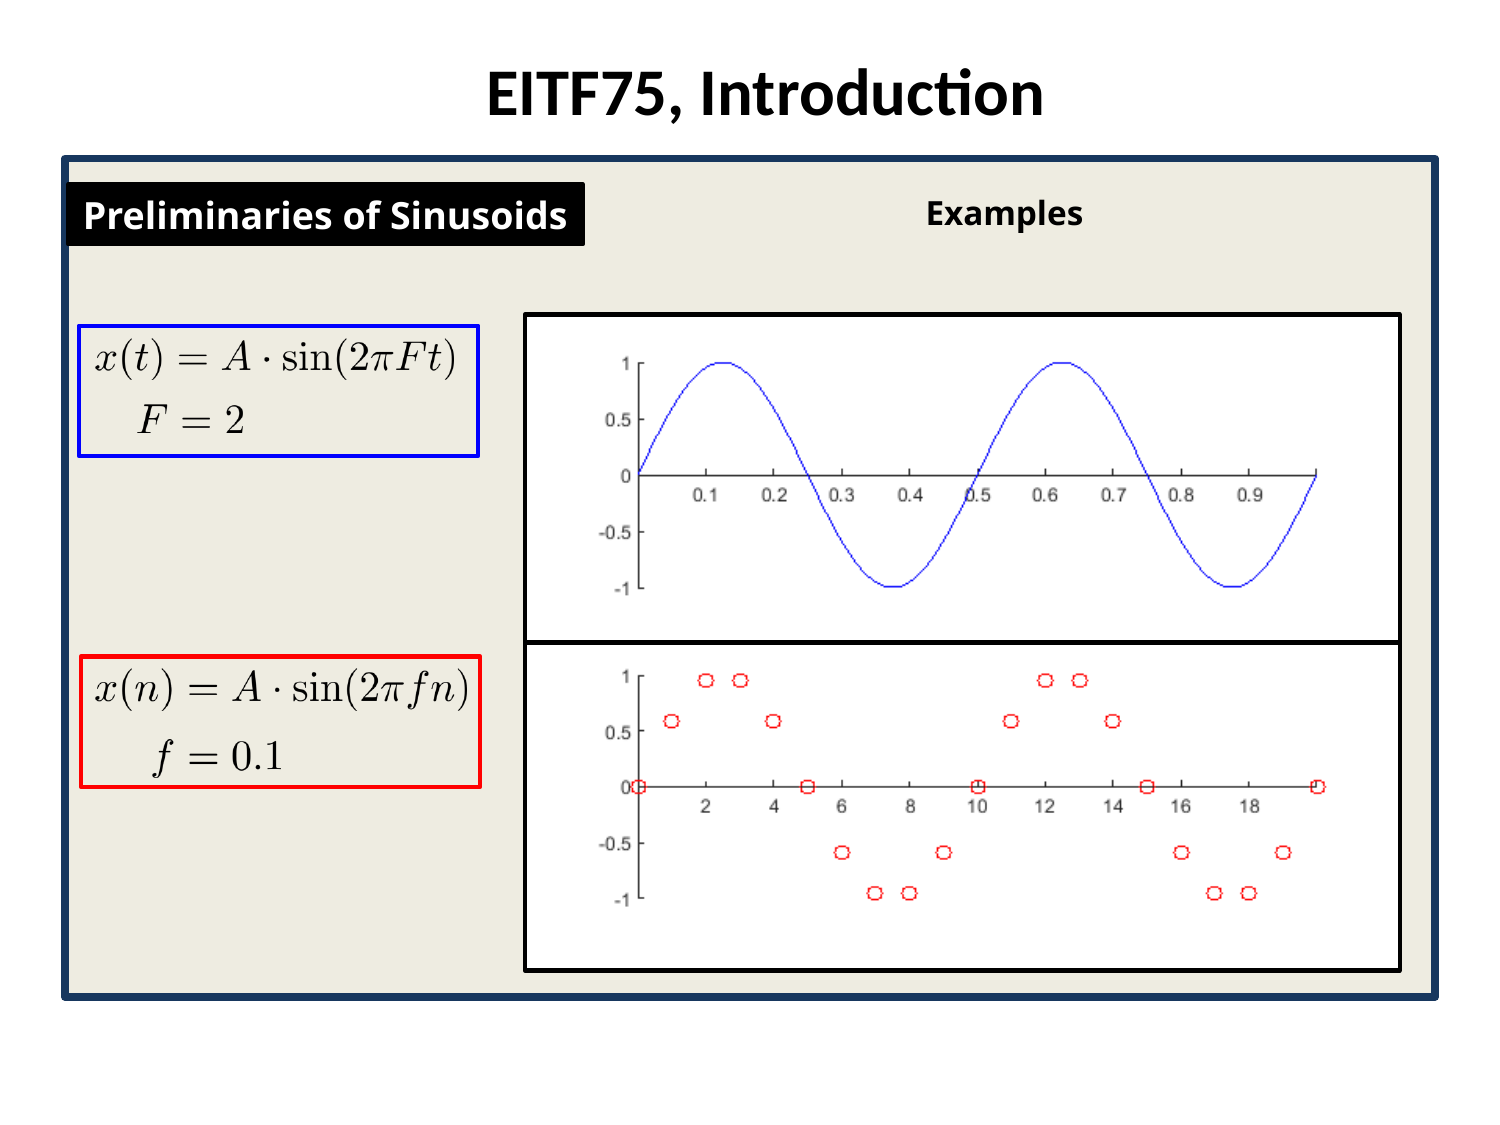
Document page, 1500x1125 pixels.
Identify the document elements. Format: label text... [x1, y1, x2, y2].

text_box EITF75, Introduction [128, 19, 1404, 159]
picture [136, 403, 243, 433]
text_box Preliminaries of Sinusoids [68, 184, 583, 245]
picture [94, 668, 467, 711]
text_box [524, 314, 1400, 971]
picture [94, 337, 454, 380]
text_box [79, 654, 482, 789]
text_box [77, 324, 480, 458]
text_box Examples [910, 184, 1099, 240]
text_box [63, 156, 1437, 999]
picture [152, 739, 281, 778]
